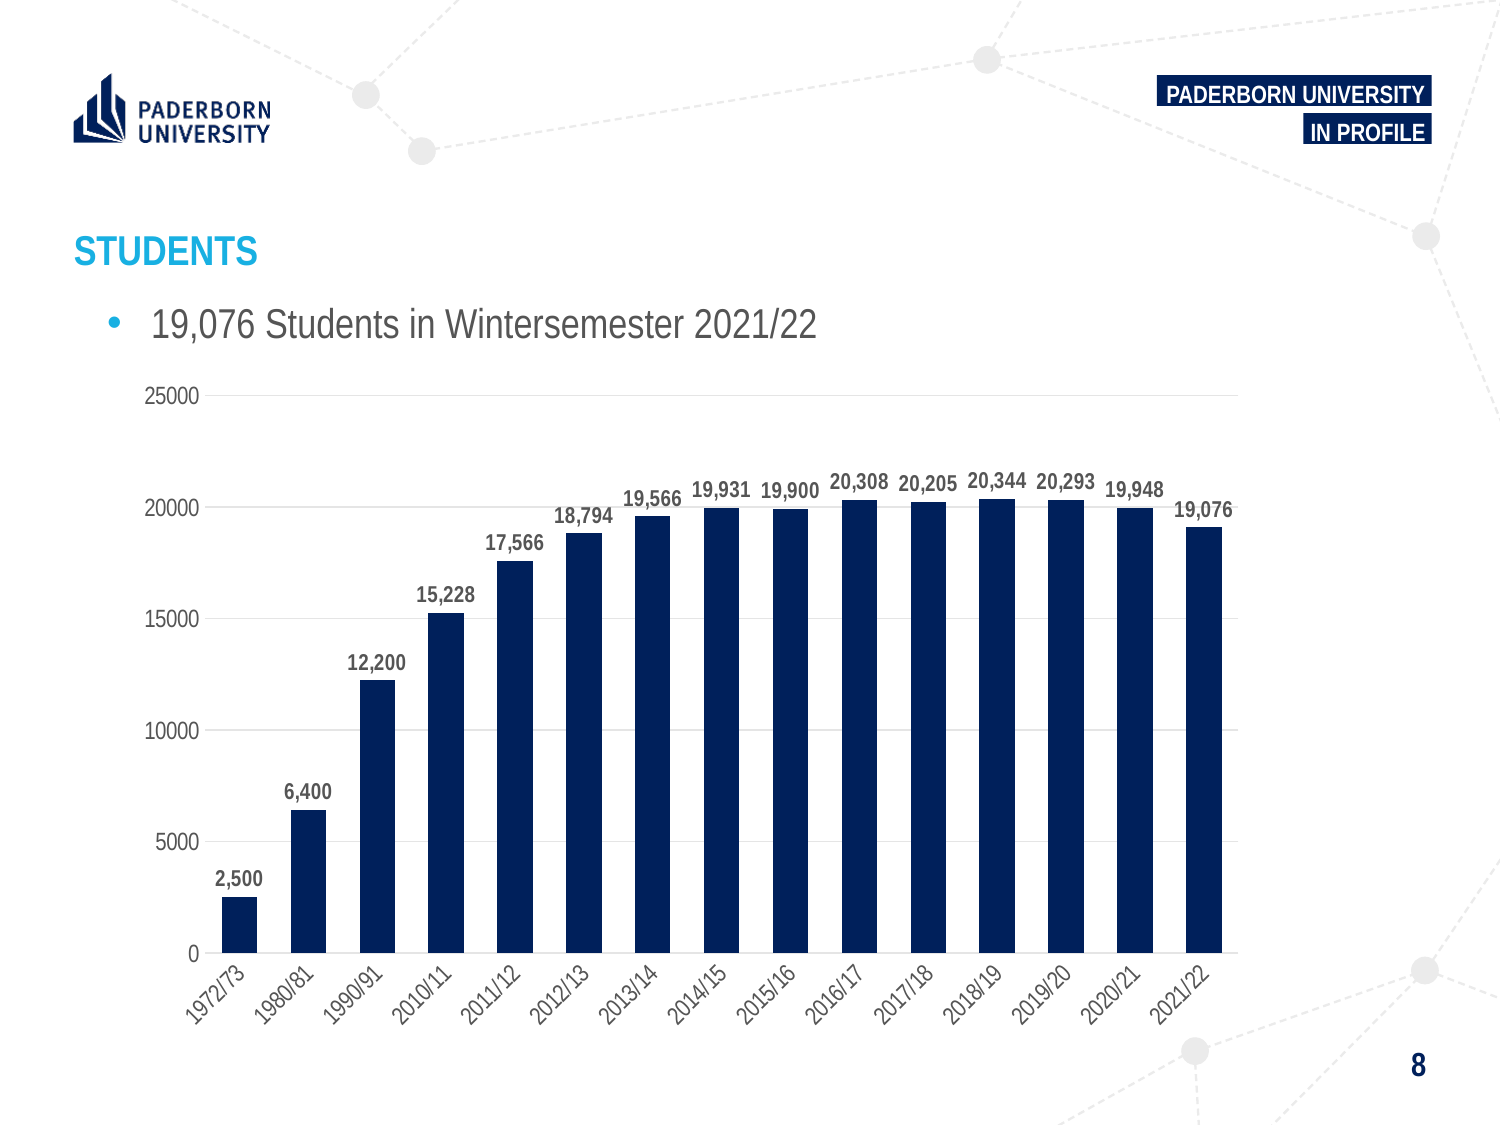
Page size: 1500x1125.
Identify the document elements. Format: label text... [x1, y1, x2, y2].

picture [73, 73, 270, 143]
slide_number 8 [1308, 1042, 1427, 1091]
title STUDENTS [73, 224, 1427, 284]
text_box 19,076 Students in Wintersemester 2021/22 [62, 289, 1416, 355]
list Paderborn University [1156, 75, 1432, 106]
list In Profile [1303, 113, 1432, 144]
chart [121, 367, 1261, 1043]
